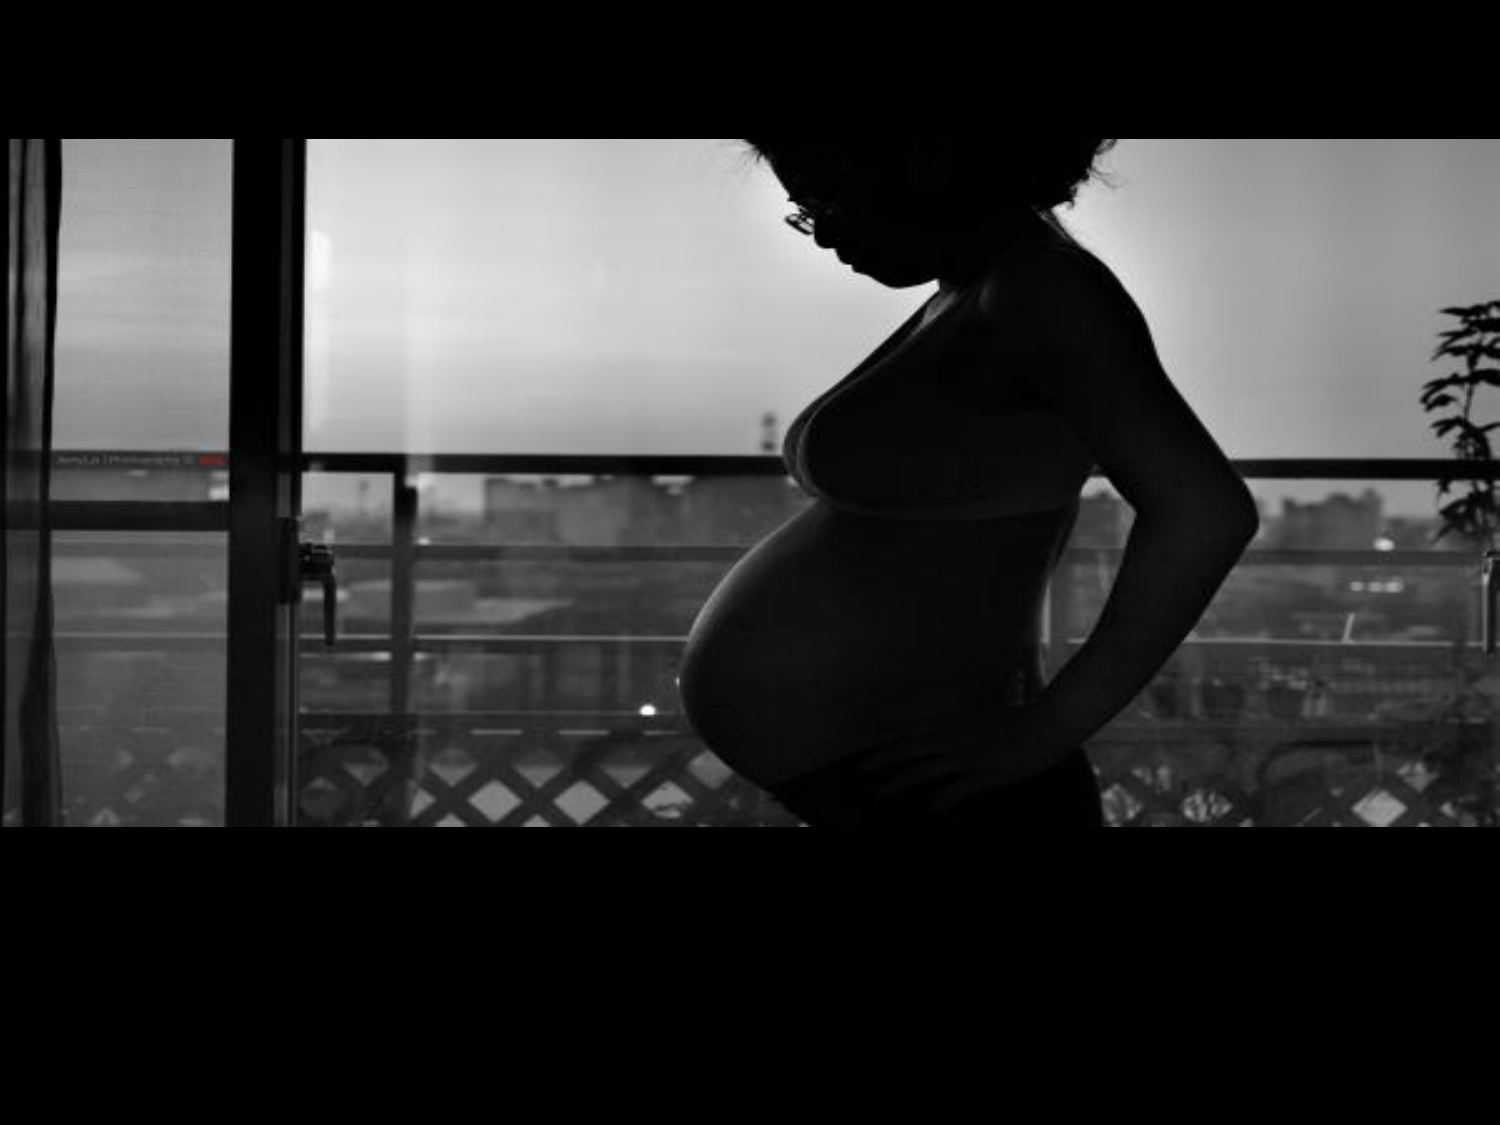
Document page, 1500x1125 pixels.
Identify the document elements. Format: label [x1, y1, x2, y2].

picture [0, 139, 1500, 827]
